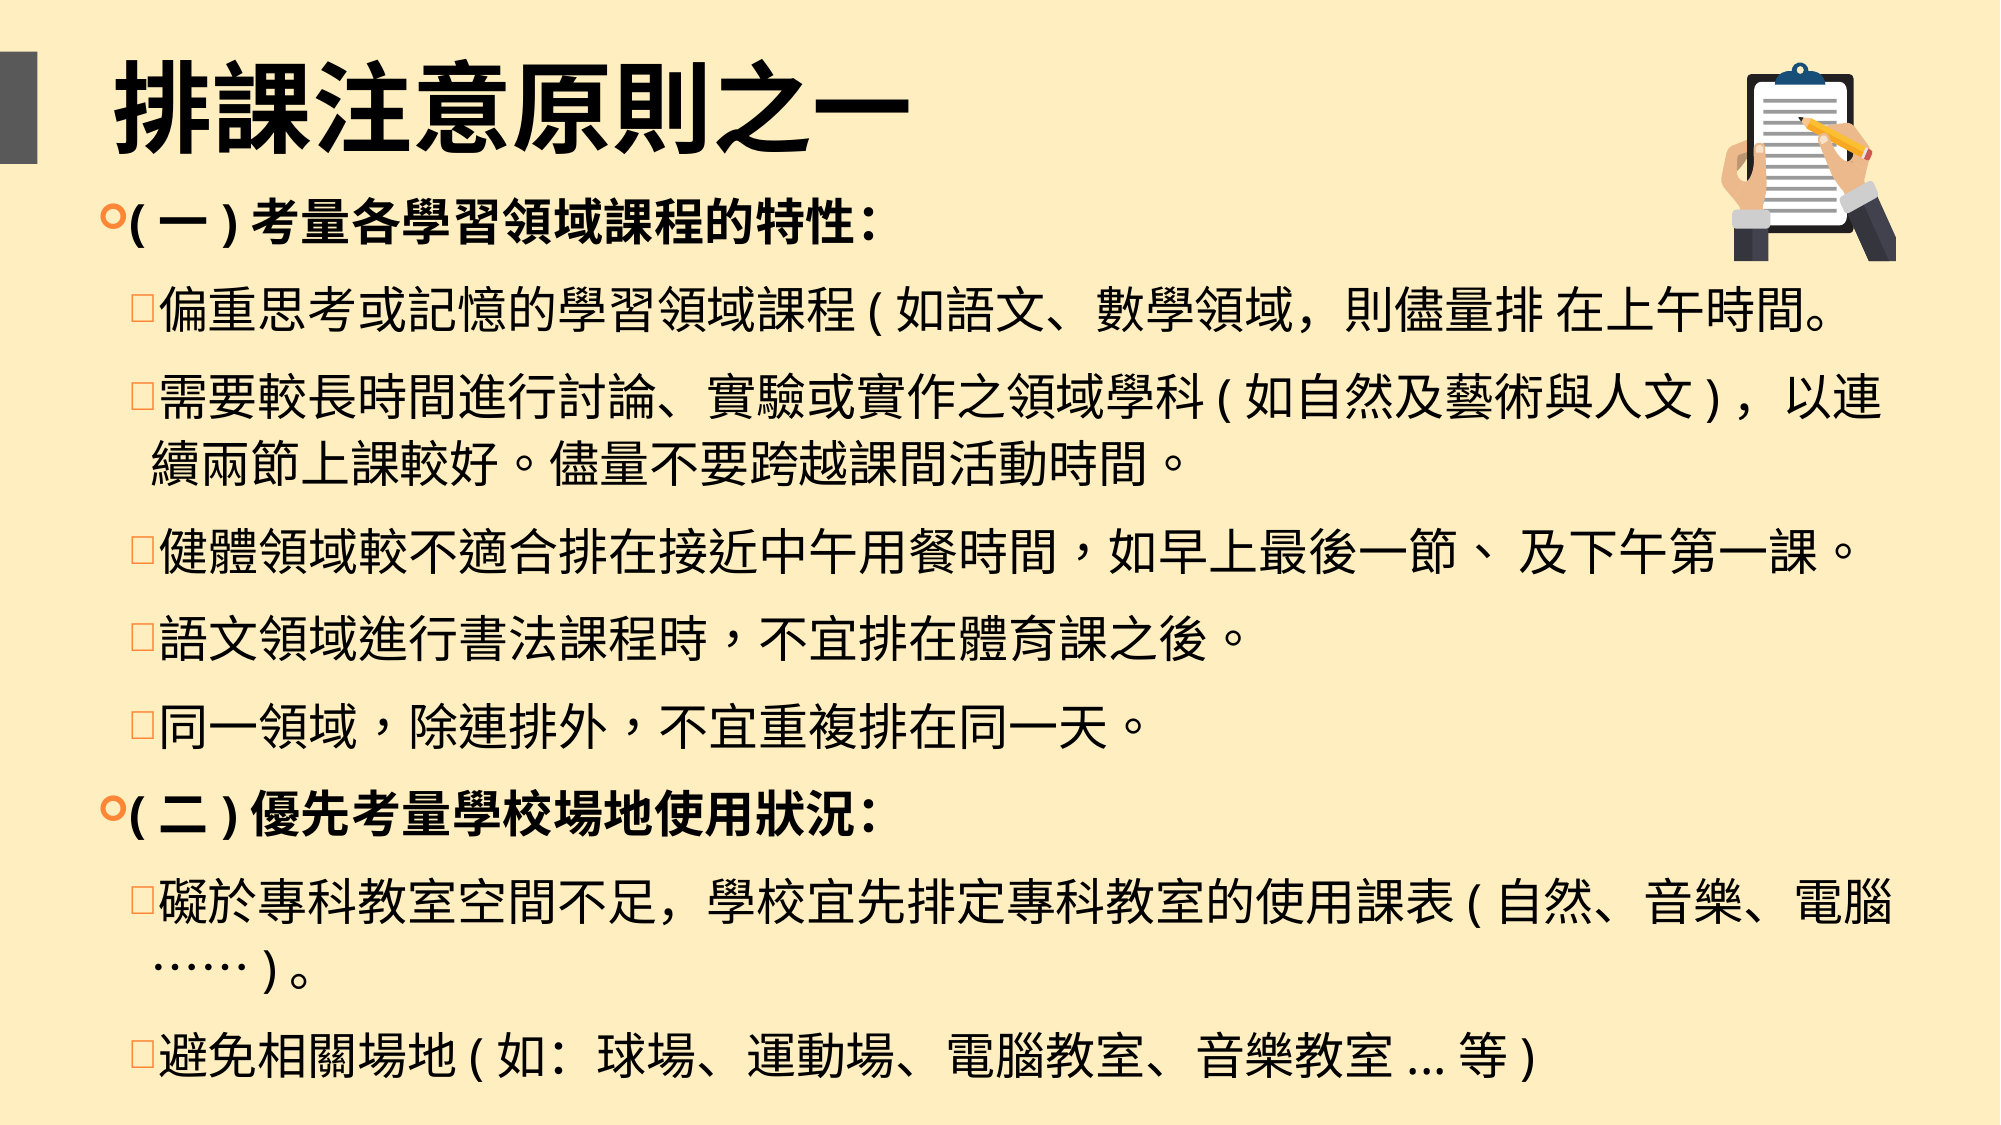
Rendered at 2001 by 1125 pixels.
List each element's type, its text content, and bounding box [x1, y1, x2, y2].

text_box (一)考量各學習領域課程的特性： 偏重思考或記憶的學習領域課程(如語文、數學領域，則儘量排 在上午時間。 需要較長時間進行討論、實驗或實作之領域學科(如自然及藝術與人文)，以連續兩節上課較好。儘量不要跨越課間活動時間。 健體領域較不適合排在接近中午用餐時間，如早上最後一節、 及下午第一課。 語文領域進行書法課程時，不宜排在體育課之後。 同一領域，除連排外，不宜重複排在同一天。 (二)優先考量學校場地使用狀況： 礙於專科教室空間不足，學校宜先排定專科教室的使用課表(自然、音樂、電腦……)。 避免相關場地(如：球場、運動場、電腦教室、音樂教室...等) [97, 179, 1902, 1085]
text_box [0, 51, 38, 164]
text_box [1720, 62, 1896, 261]
title 排課注意原則之一 [97, 62, 1720, 164]
